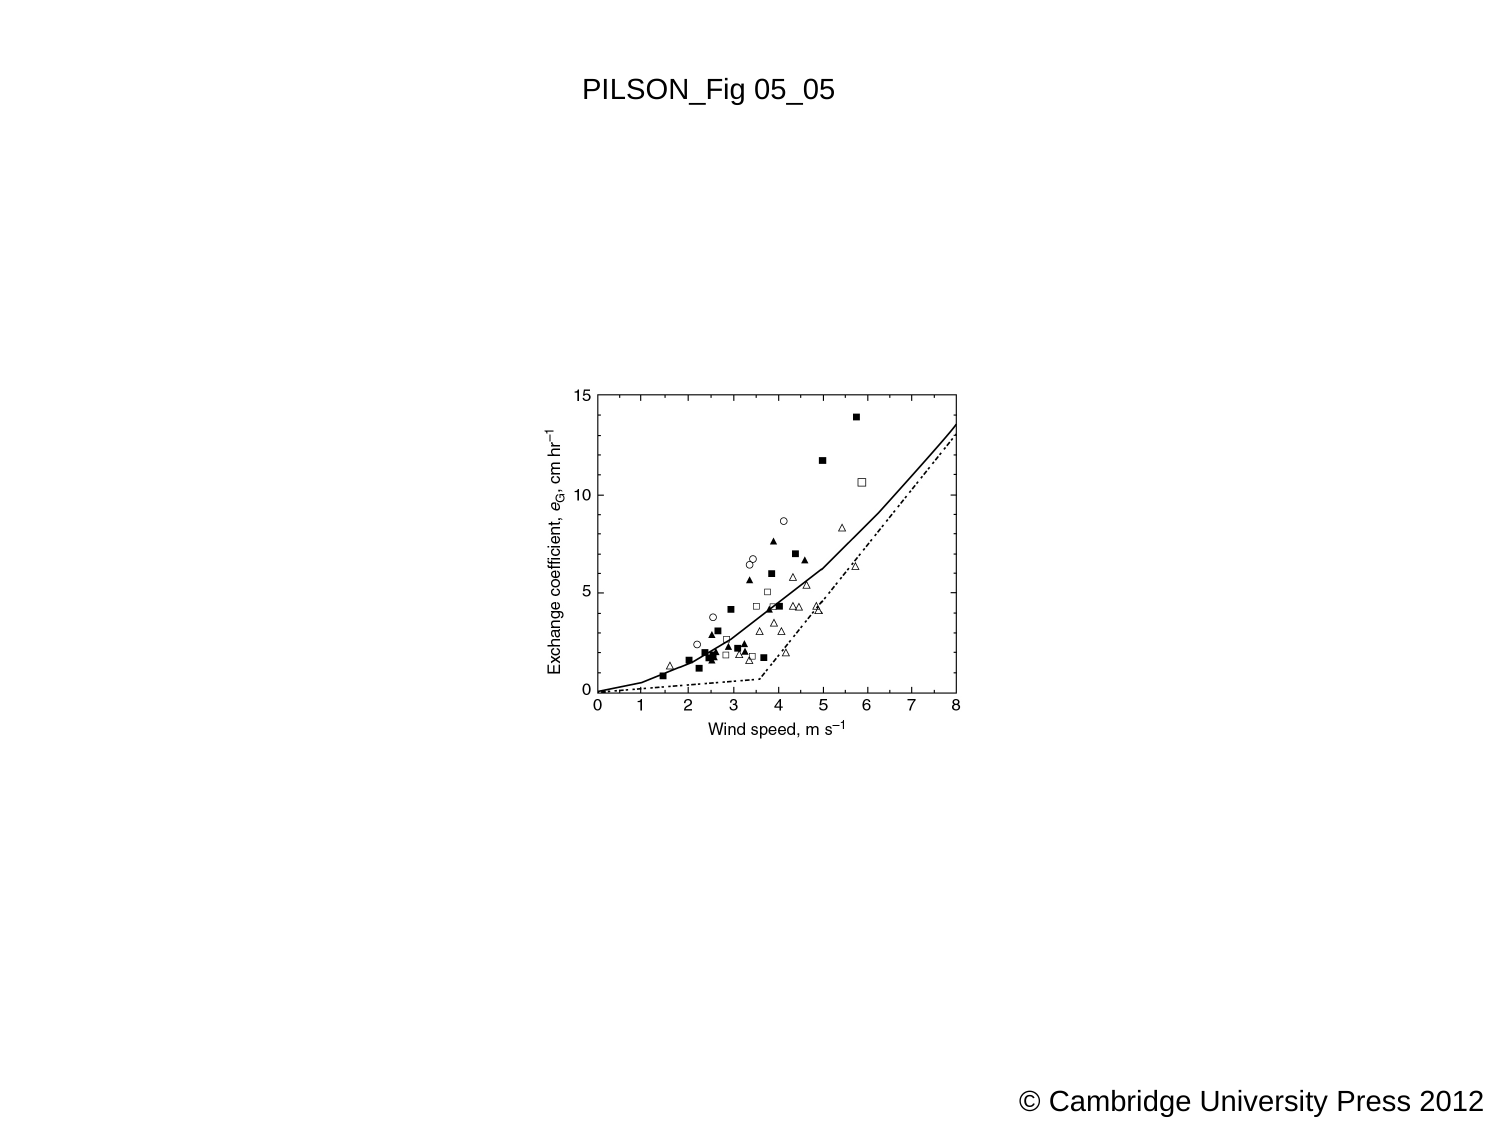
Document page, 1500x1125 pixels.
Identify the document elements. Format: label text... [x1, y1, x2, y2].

text_box © Cambridge University Press 2012 [915, 1074, 1500, 1125]
picture [537, 384, 963, 741]
text_box PILSON_Fig 05_05 [567, 62, 851, 113]
